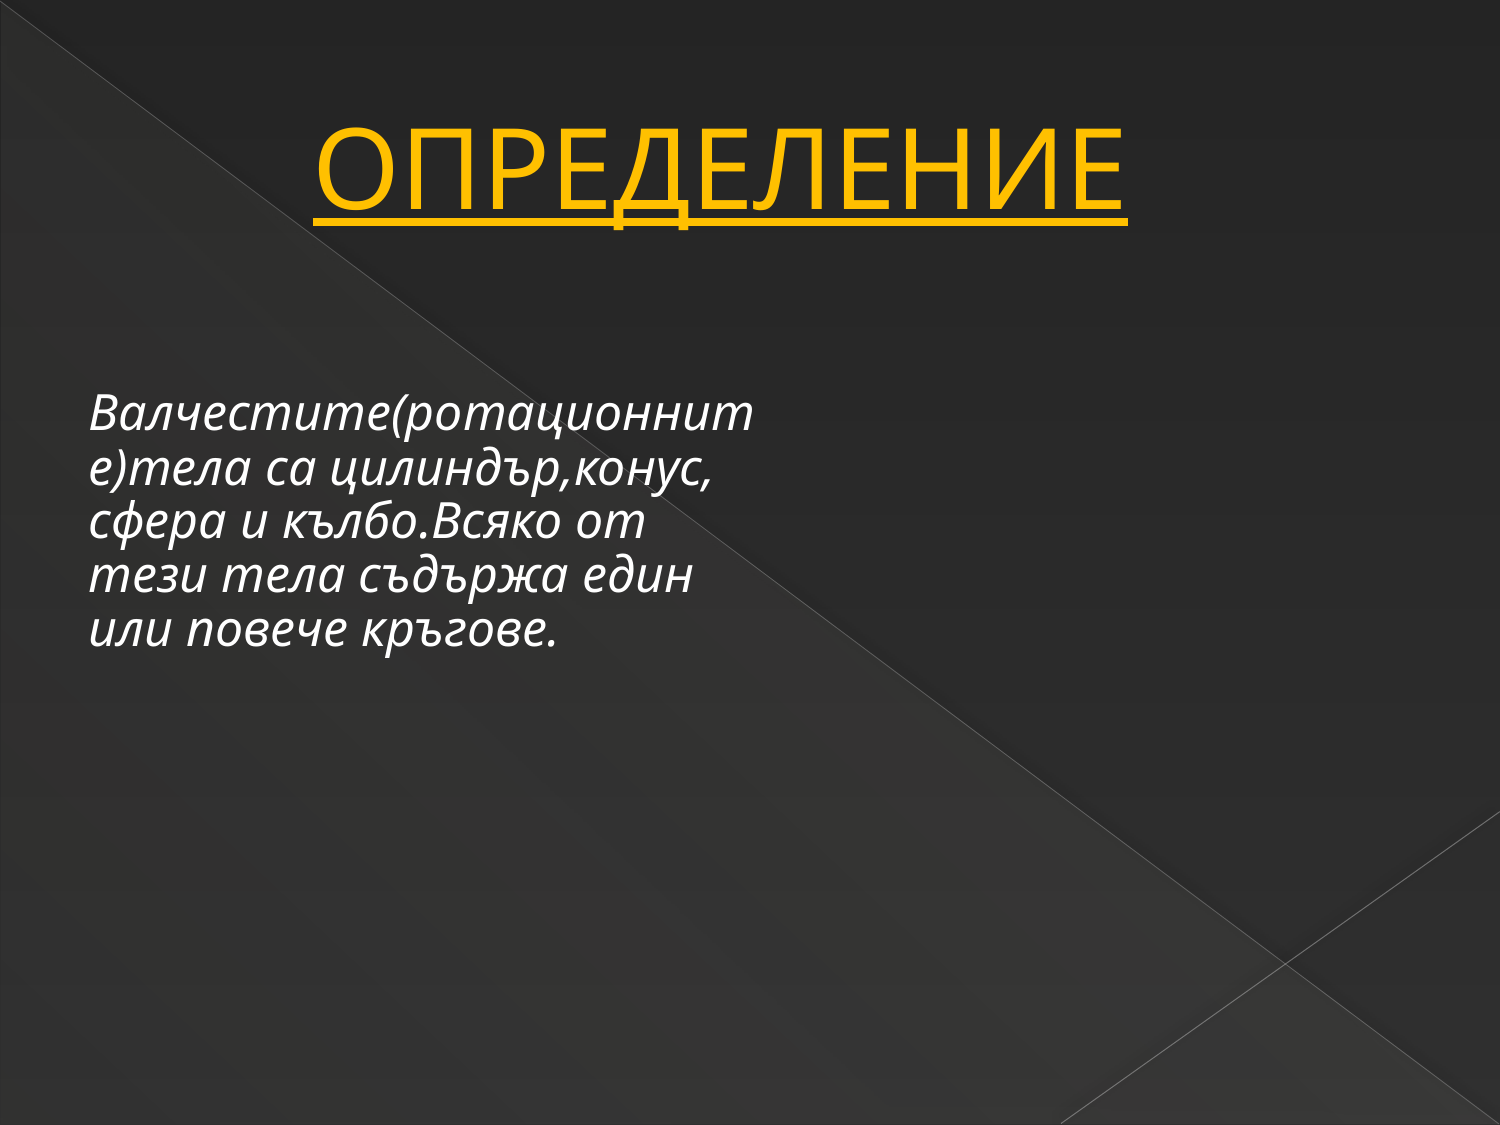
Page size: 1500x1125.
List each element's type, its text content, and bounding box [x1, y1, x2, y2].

text_box ОПРЕДЕЛЕНИЕ [218, 89, 1223, 240]
list Валчестите(ротационните)тела са цилиндър,конус, сфера и кълбо.Всяко от тези тела съдържа един или повече кръгове. [0, 326, 786, 988]
